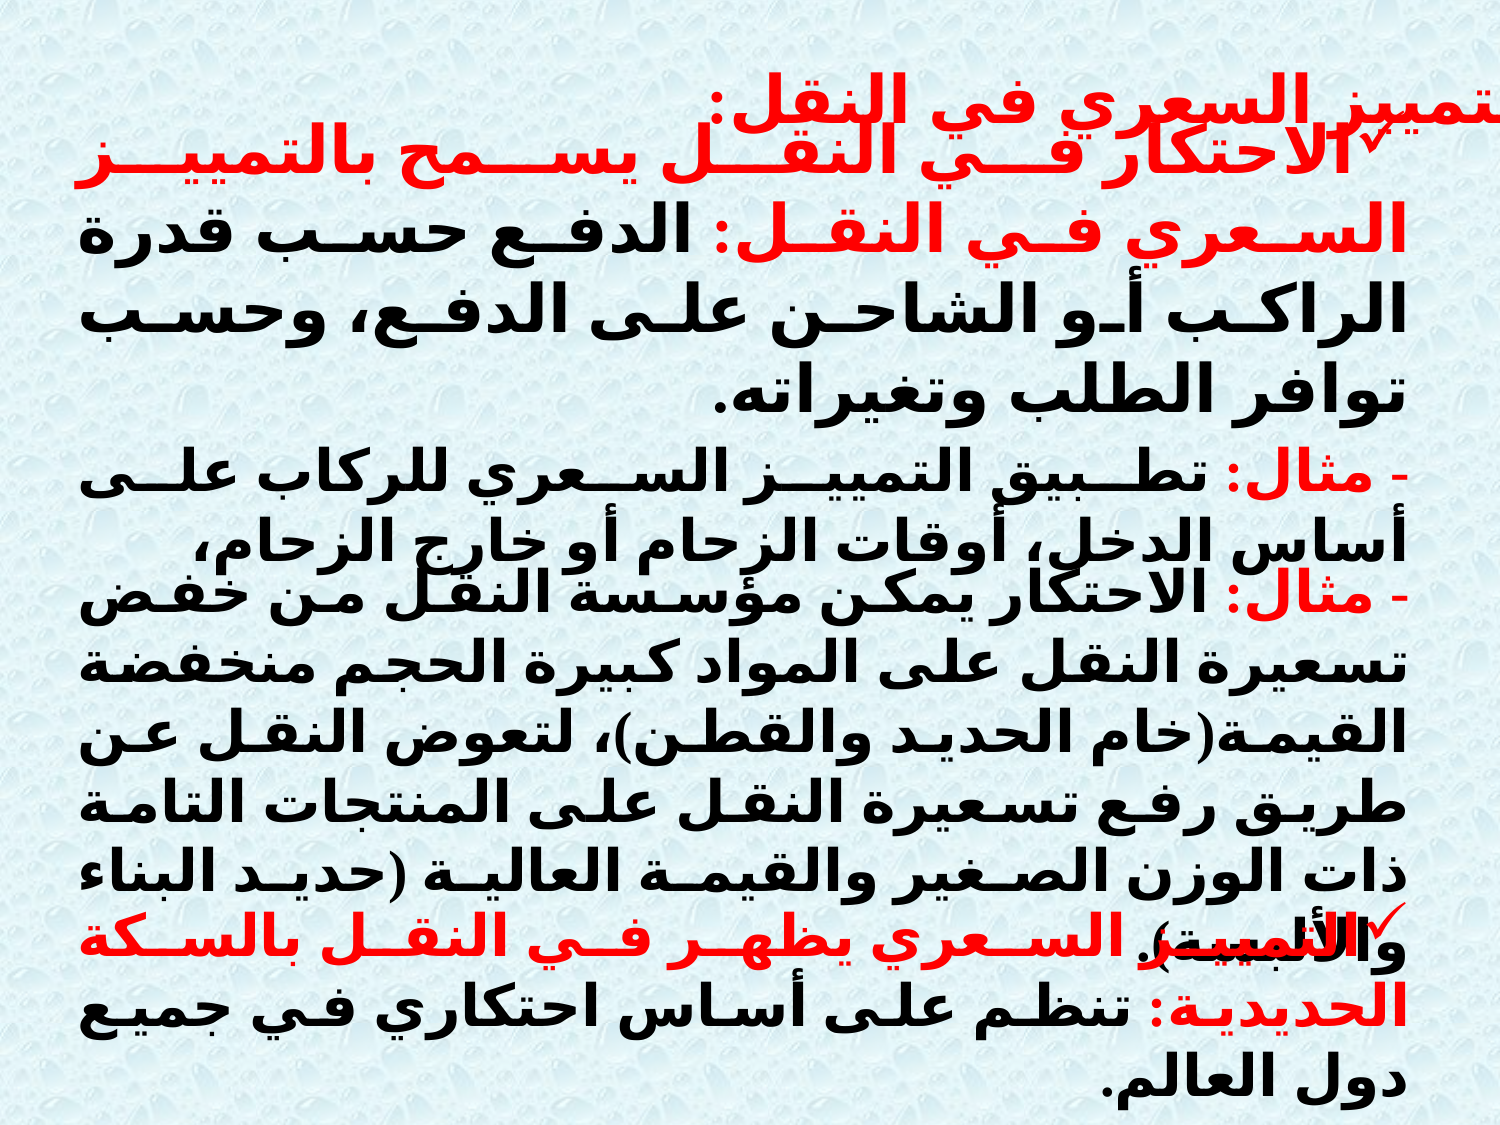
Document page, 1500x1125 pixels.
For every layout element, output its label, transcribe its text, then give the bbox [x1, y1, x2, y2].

text_box التمييز السعري يظهر في النقل بالسكة الحديدية: تنظم على أساس احتكاري في جميع دول العالم. [62, 890, 1425, 1116]
text_box الاحتكار في النقل يسمح بالتمييز السعري في النقل: الدفع حسب قدرة الراكب أو الشاحن على الدفع، وحسب توافر الطلب وتغيراته. [62, 98, 1425, 425]
text_box - مثال: تطبيق التمييز السعري للركاب على أساس الدخل، أوقات الزحام أو خارج الزحام، [62, 425, 1425, 546]
text_box - مثال: الاحتكار يمكن مؤسسة النقل من خفض تسعيرة النقل على المواد كبيرة الحجم منخفضة القيمة(خام الحديد والقطن)، لتعوض النقل عن طريق رفع تسعيرة النقل على المنتجات التامة ذات الوزن الصغير والقيمة العالية (حديد البناء والألبسة). [62, 546, 1425, 890]
text_box التمييز السعري في النقل: [692, 49, 1500, 145]
